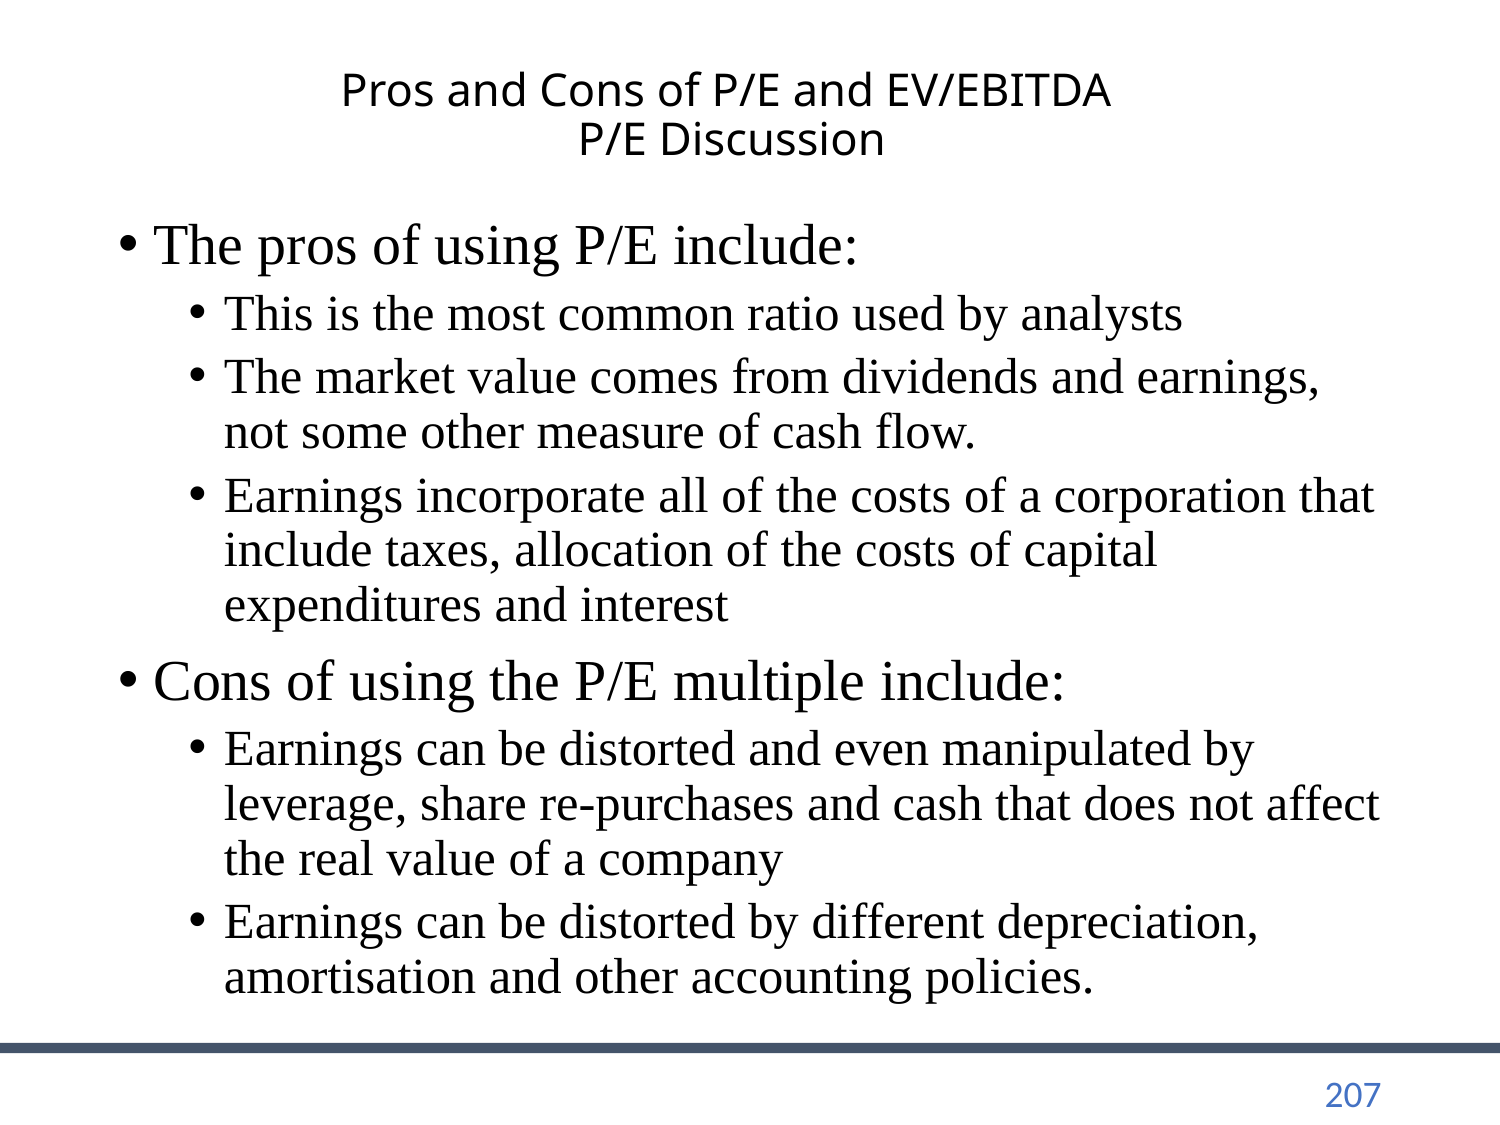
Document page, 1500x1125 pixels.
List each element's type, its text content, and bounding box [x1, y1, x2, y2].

list The pros of using P/E include: This is the most common ratio used by analysts The market value comes from dividends and earnings, not some other measure of cash flow. Earnings incorporate all of the costs of a corporation that include taxes, allocation of the costs of capital expenditures and interest Cons of using the P/E multiple include: Earnings can be distorted and even manipulated by leverage, share re-purchases and cash that does not affect the real value of a company Earnings can be distorted by different depreciation, amortisation and other accounting policies. [103, 207, 1400, 1014]
slide_number 207 [1277, 1062, 1429, 1115]
title Pros and Cons of P/E and EV/EBITDA P/E Discussion [103, 59, 1361, 174]
